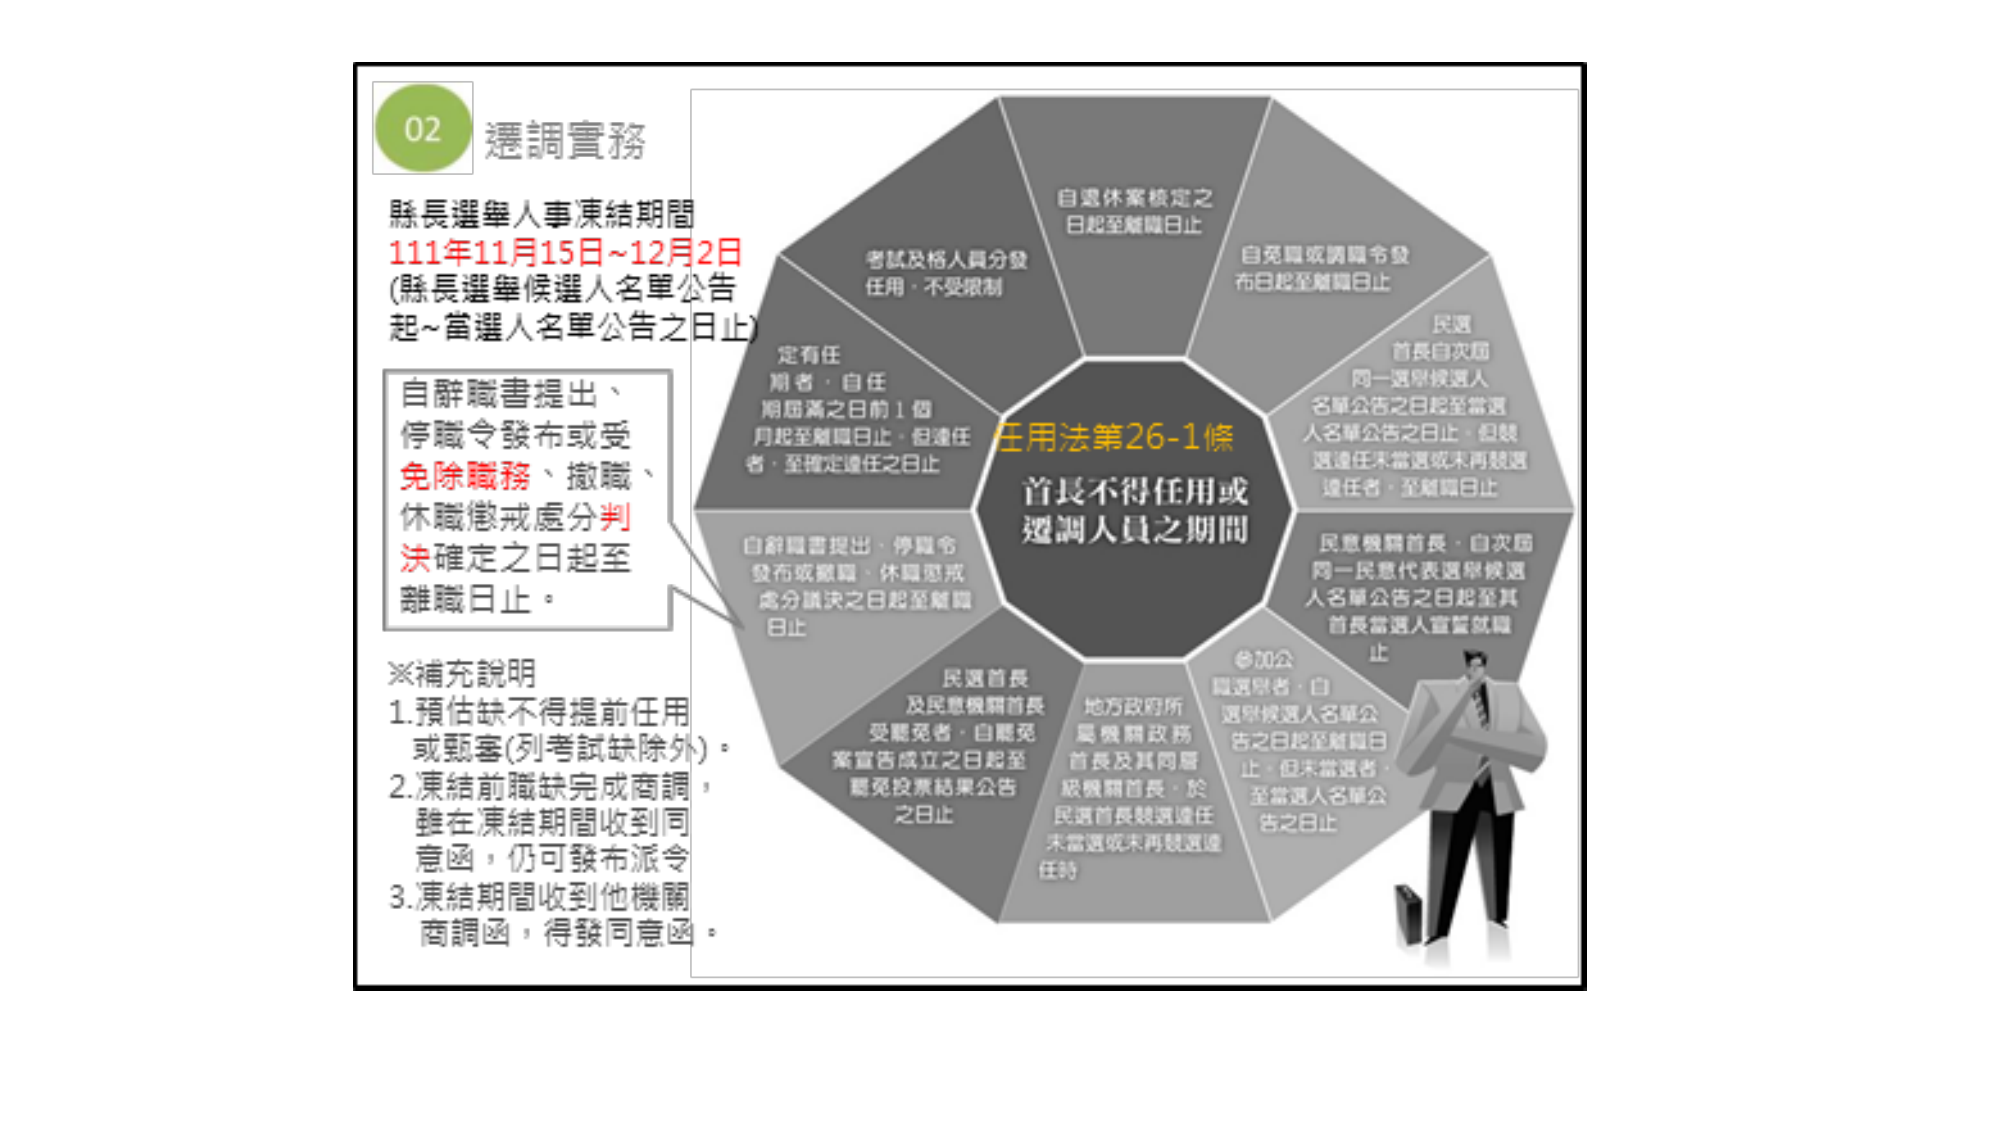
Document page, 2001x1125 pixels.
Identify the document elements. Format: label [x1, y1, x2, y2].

picture [353, 62, 1587, 991]
